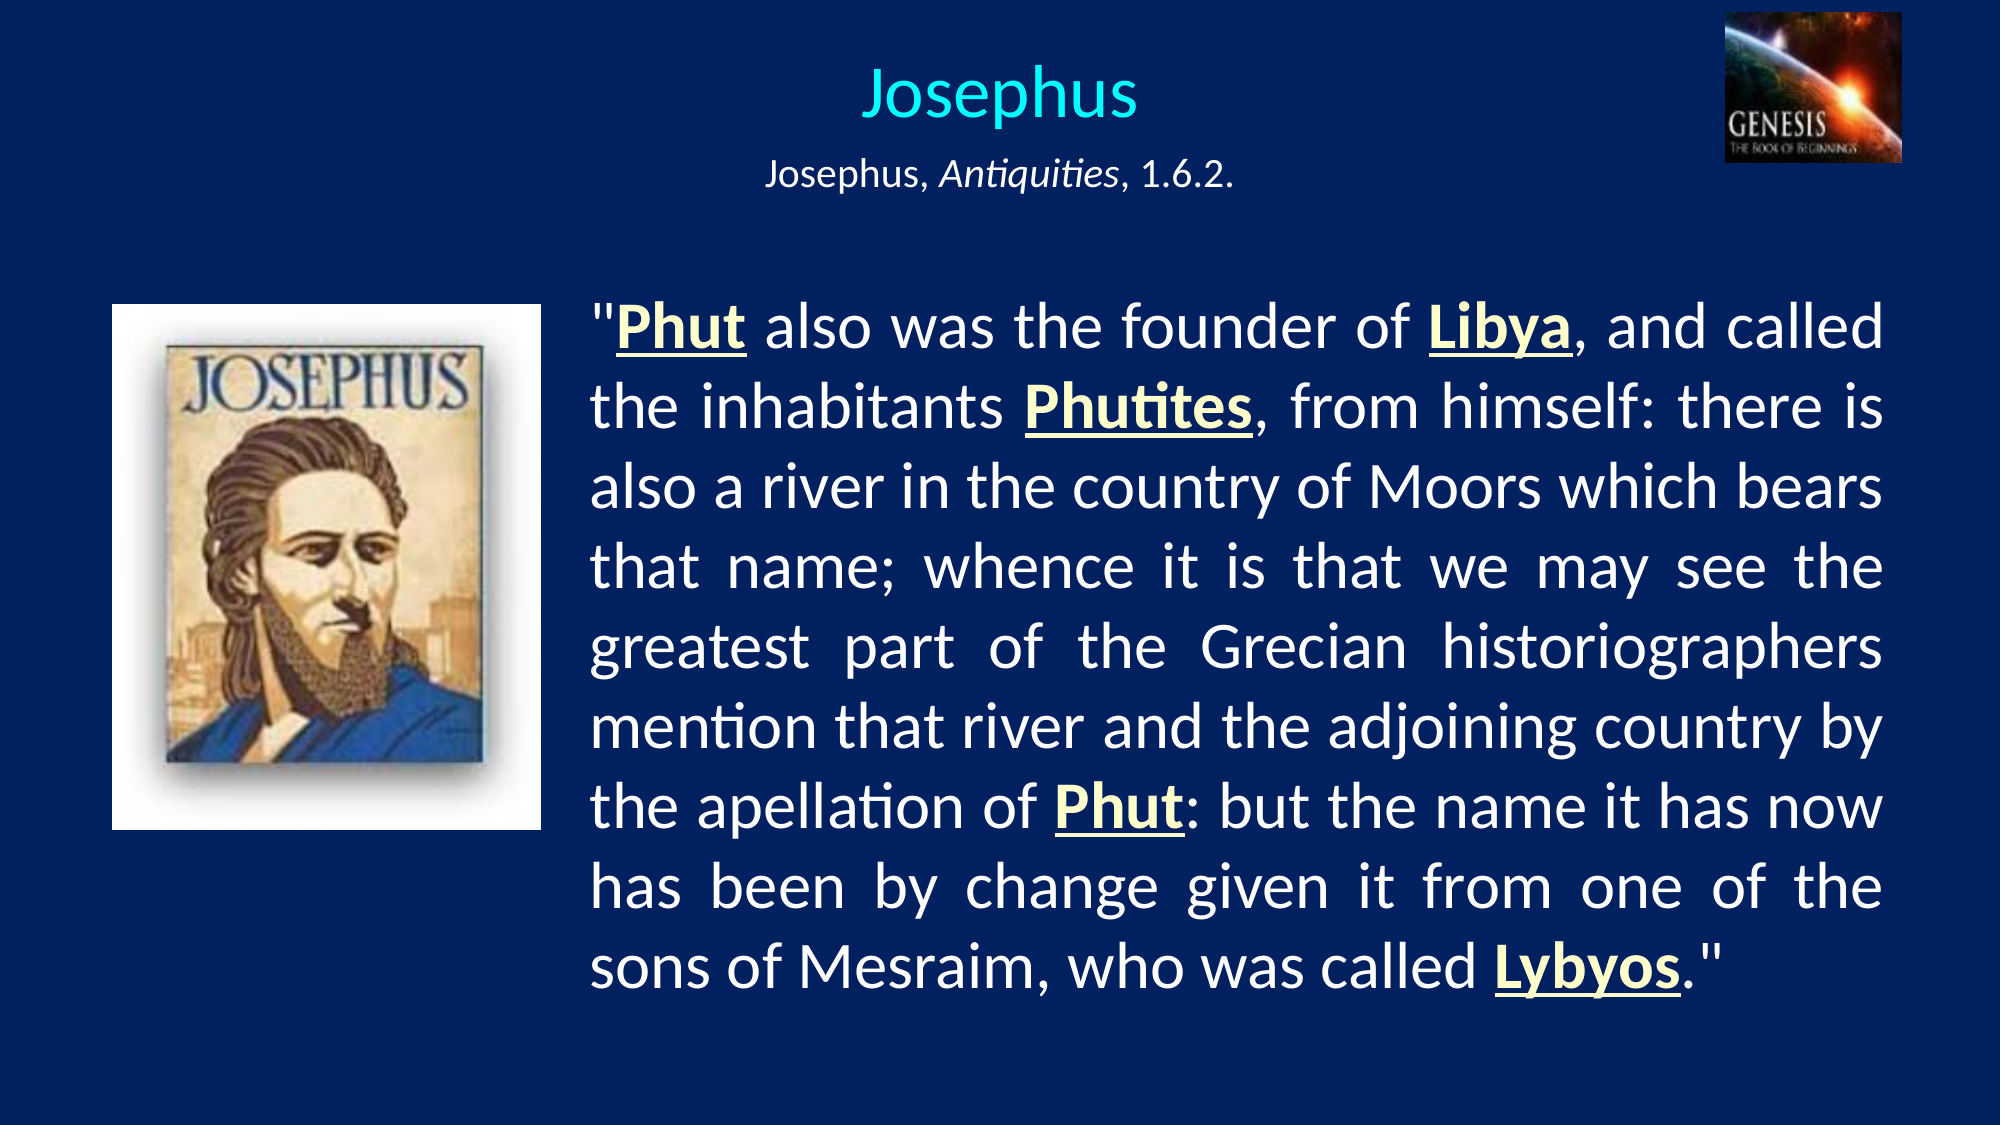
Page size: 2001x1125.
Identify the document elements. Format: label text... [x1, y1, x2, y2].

text_box "Phut also was the founder of Libya, and called the inhabitants Phutites, from himself: there is also a river in the country of Moors which bears that name; whence it is that we may see the greatest part of the Grecian historiographers mention that river and the adjoining country by the apellation of Phut: but the name it has now has been by change given it from one of the sons of Mesraim, who was called Lybyos." [575, 274, 1900, 1010]
picture [1724, 12, 1902, 163]
text_box Josephus Josephus, Antiquities, 1.6.2. [399, 35, 1600, 203]
picture [112, 304, 542, 830]
